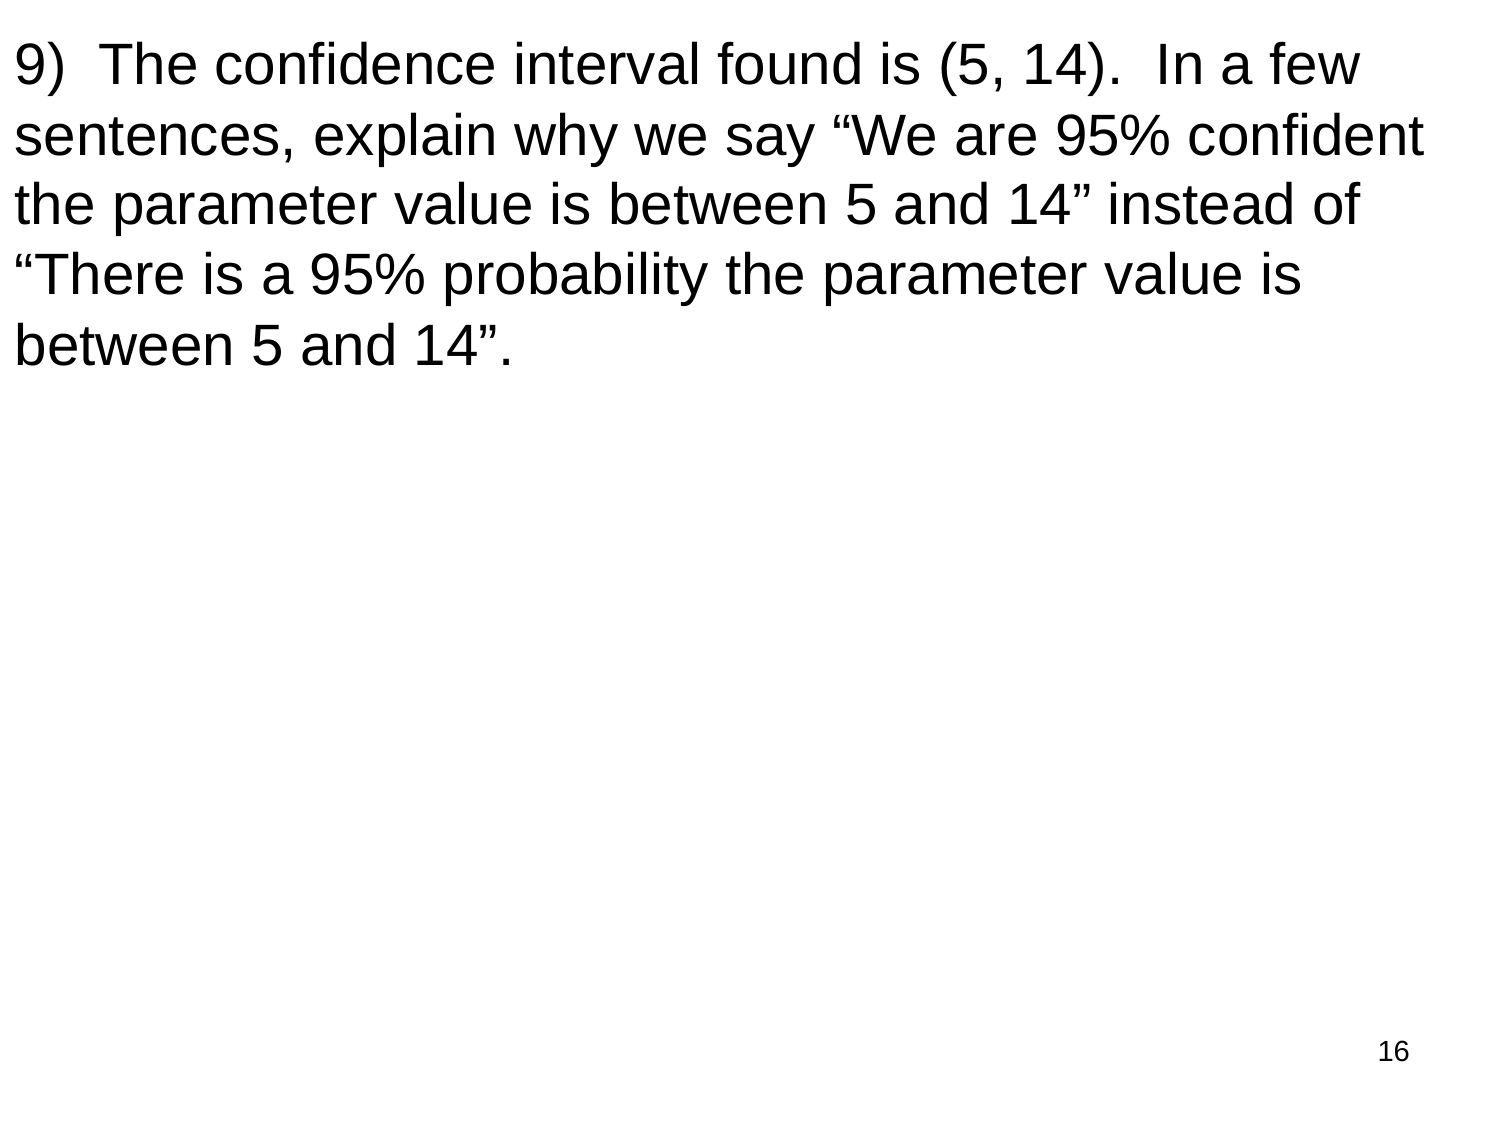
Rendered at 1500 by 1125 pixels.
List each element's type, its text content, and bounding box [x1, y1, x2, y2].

text_box 9) The confidence interval found is (5, 14). In a few sentences, explain why we say “We are 95% confident the parameter value is between 5 and 14” instead of “There is a 95% probability the parameter value is between 5 and 14”. [0, 19, 1500, 1125]
